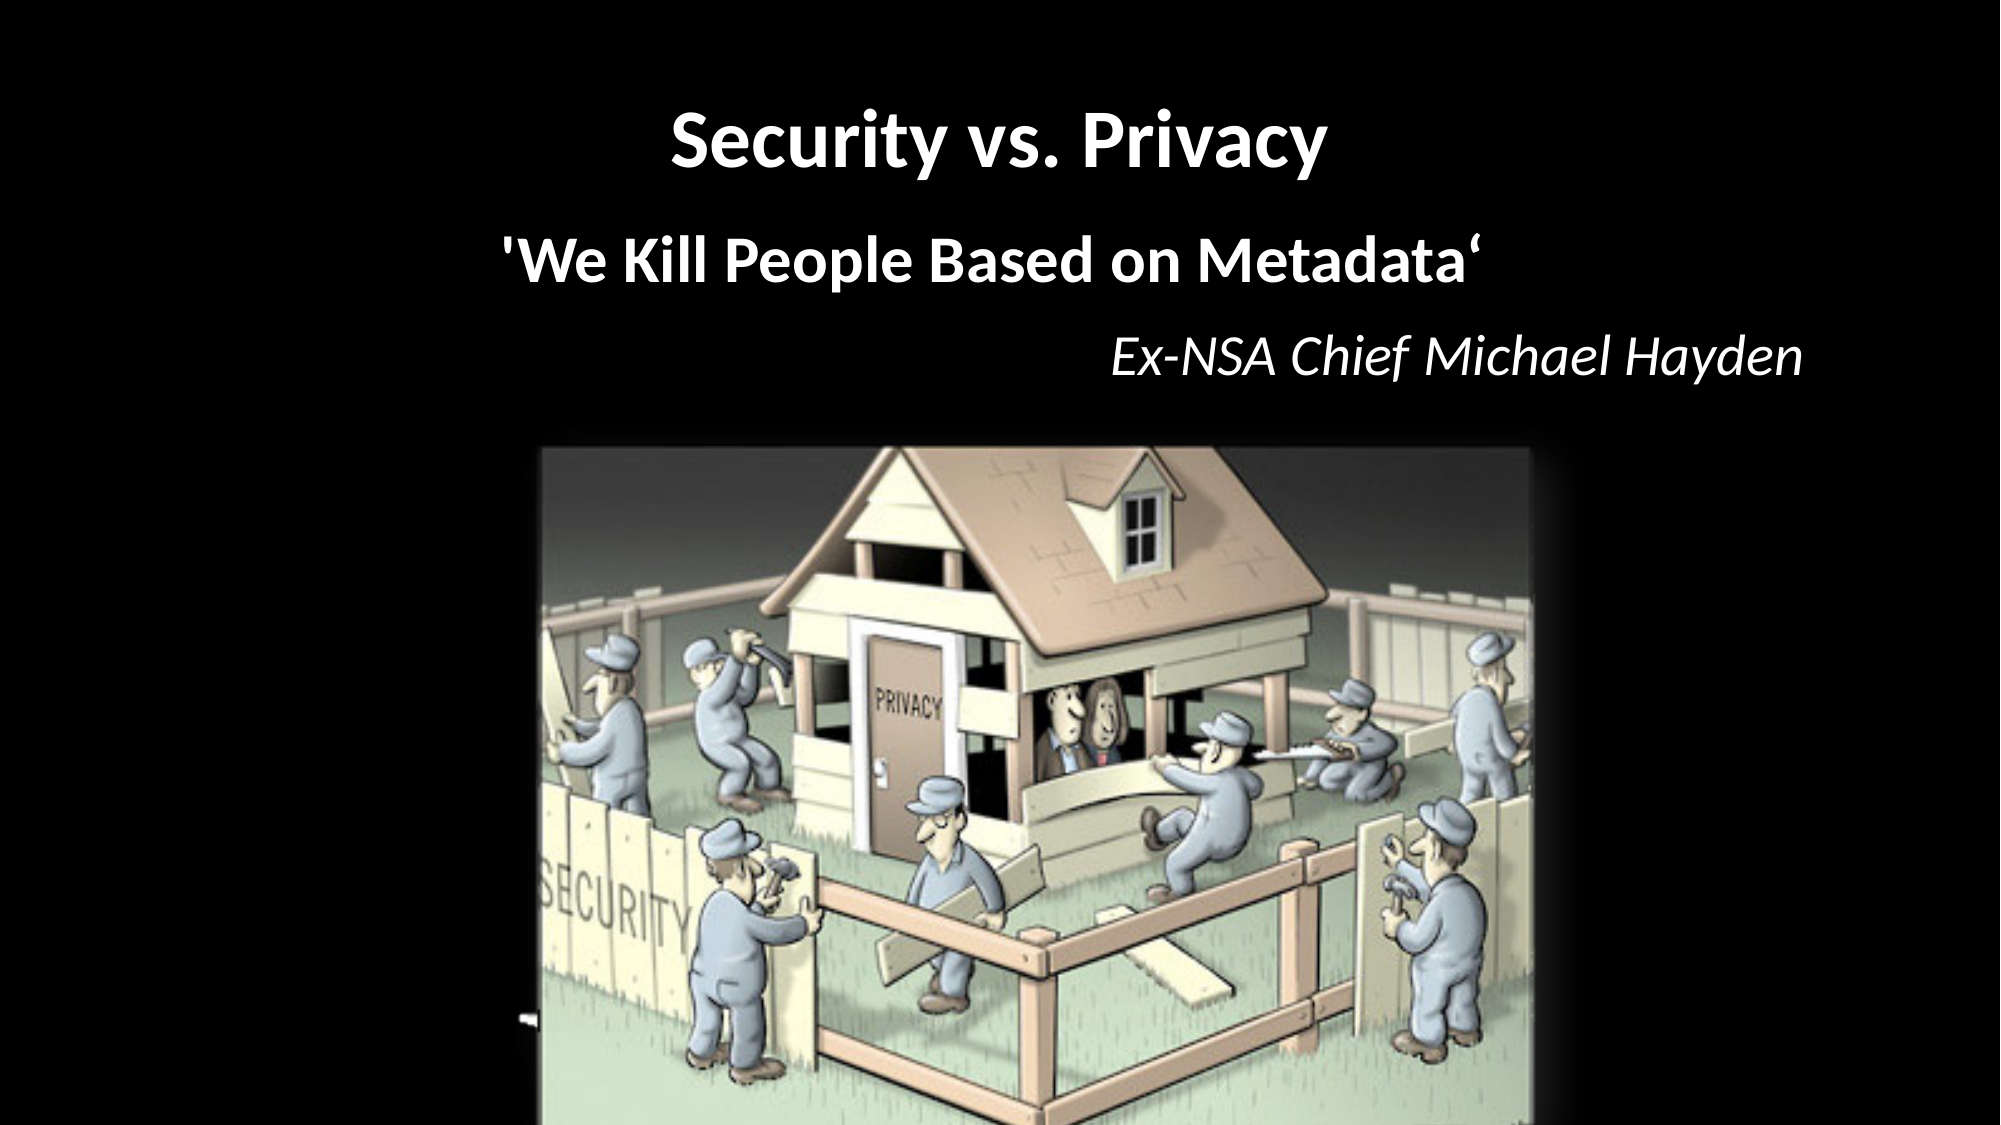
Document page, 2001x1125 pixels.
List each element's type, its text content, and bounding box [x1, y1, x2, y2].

list 'We Kill People Based on Metadata‘ Ex-NSA Chief Michael Hayden [131, 208, 1869, 1069]
picture [503, 444, 1568, 1125]
title Security vs. Privacy [99, 40, 1900, 228]
